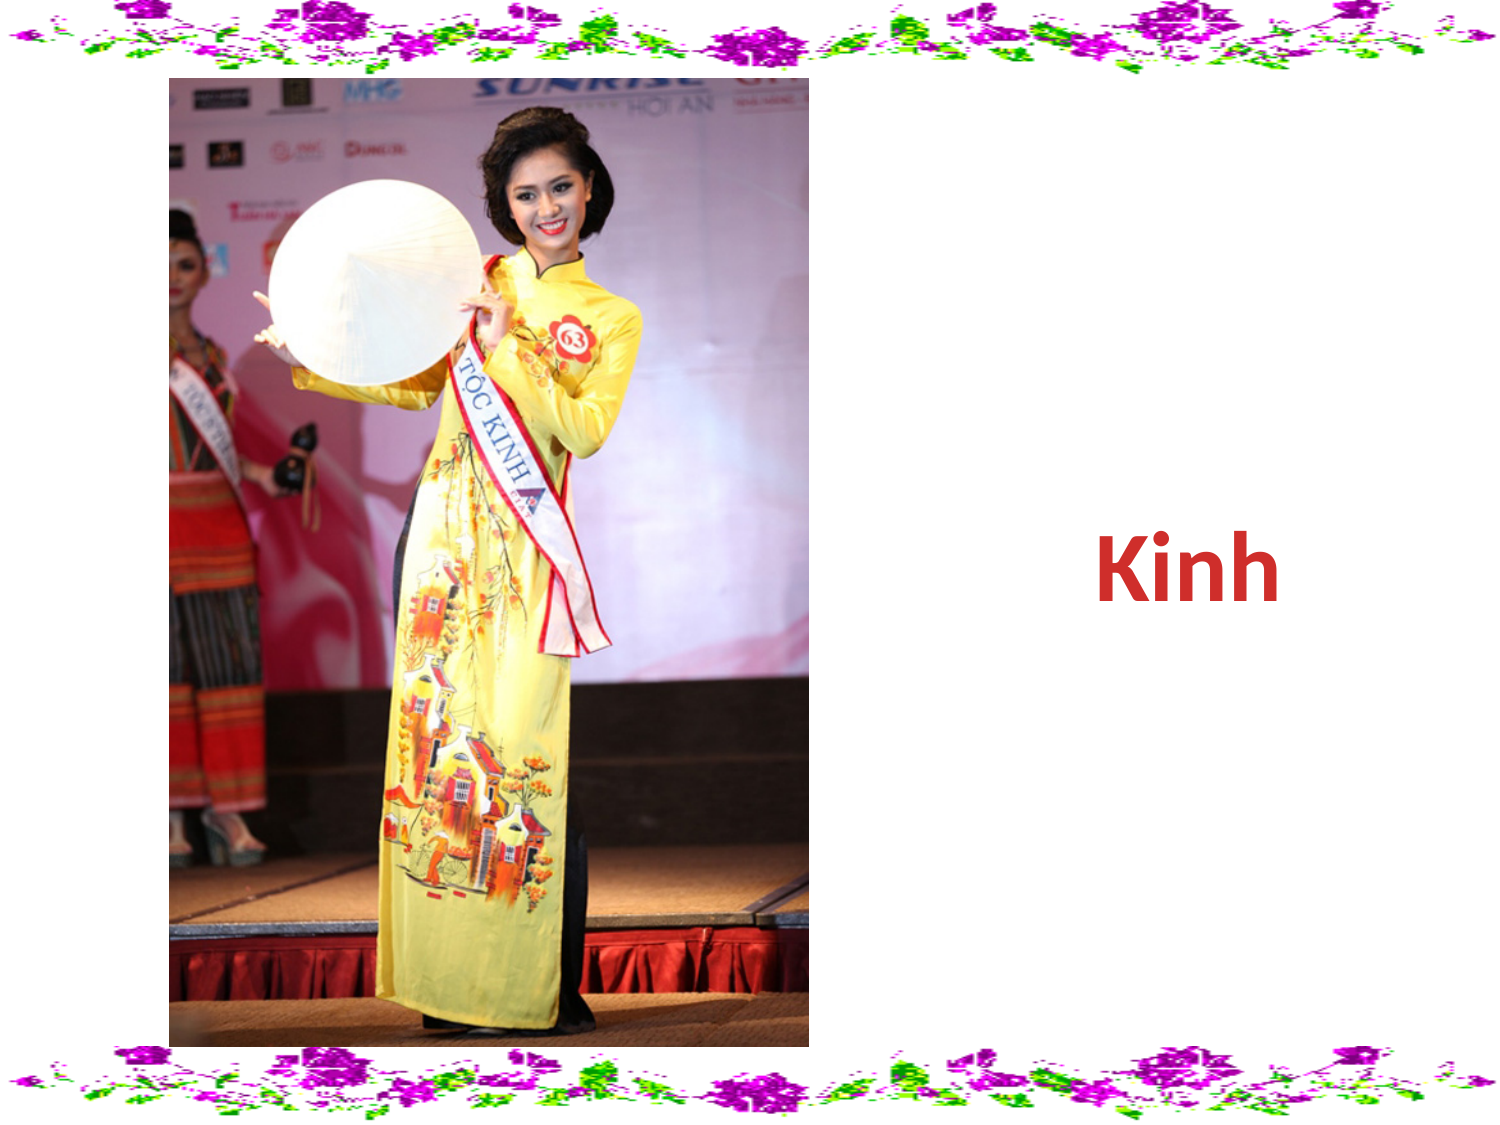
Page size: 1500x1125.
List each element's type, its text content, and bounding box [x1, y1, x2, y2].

picture [0, 0, 1500, 1125]
text_box Kinh [1080, 494, 1298, 630]
